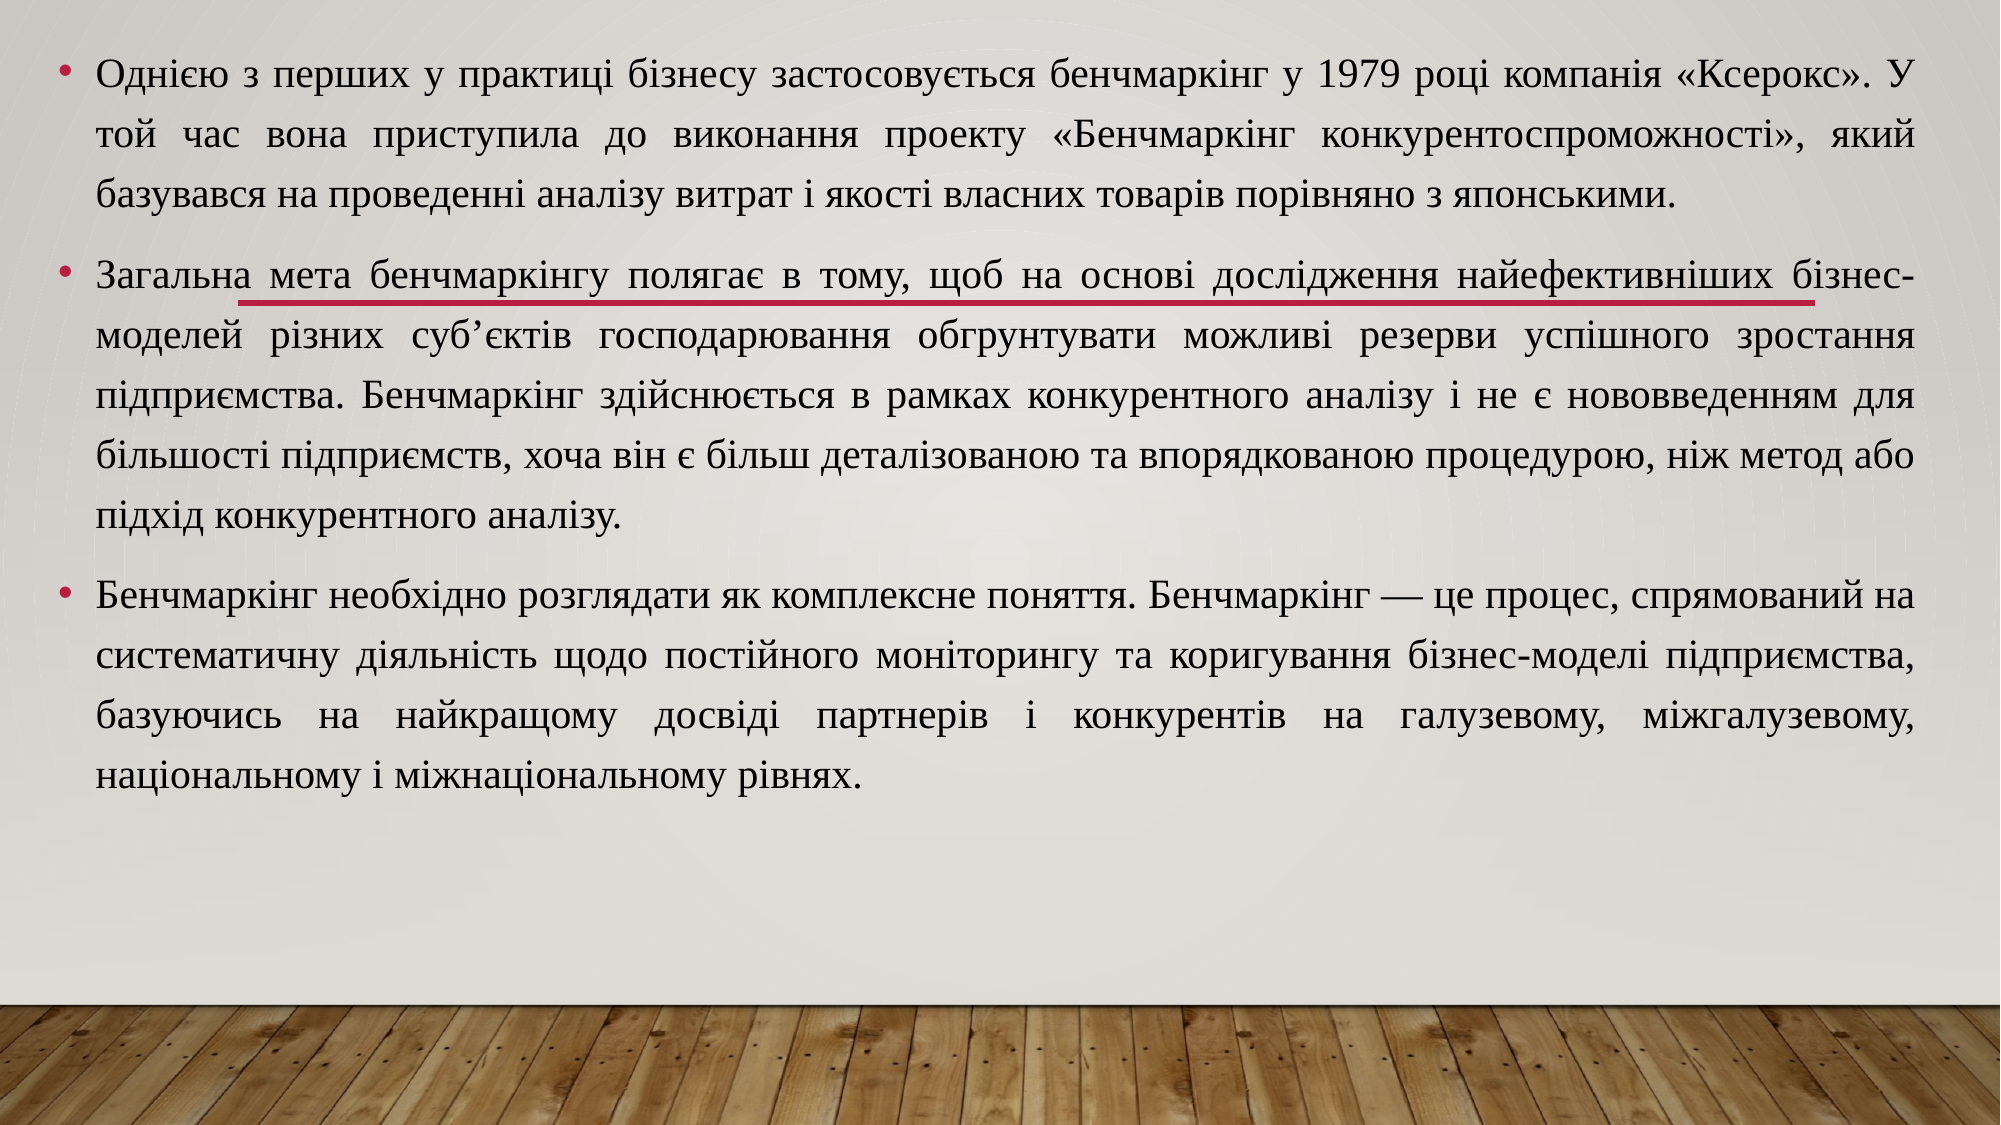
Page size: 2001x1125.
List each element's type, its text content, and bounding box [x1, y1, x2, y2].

picture [0, 1005, 2000, 1125]
list Однією з перших у практиці бізнесу застосовується бенчмаркінг у 1979 році компанія «Ксерокс». У той час вона приступила до виконання проекту «Бенчмаркінг конкурентоспроможності», який базувався на проведенні аналізу витрат і якості власних товарів порівняно з японськими. Загальна мета бенчмаркінгу полягає в тому, щоб на основі дослідження найефективніших бізнес-моделей різних суб’єктів господарювання обгрунтувати можливі резерви успішного зростання підприємства. Бенчмаркінг здійснюється в рамках конкурентного аналізу і не є нововведенням для більшості підприємств, хоча він є більш деталізованою та впорядкованою процедурою, ніж метод або підхід конкурентного аналізу. Бенчмаркінг необхідно розглядати як комплексне поняття. Бенчмаркінг — це процес, спрямований на систематичну діяльність щодо постійного моніторингу та коригування бізнес-моделі підприємства, базуючись на найкращому досвіді партнерів і конкурентів на галузевому, міжгалузевому, національному і міжнаціональному рівнях. [43, 28, 1932, 1020]
